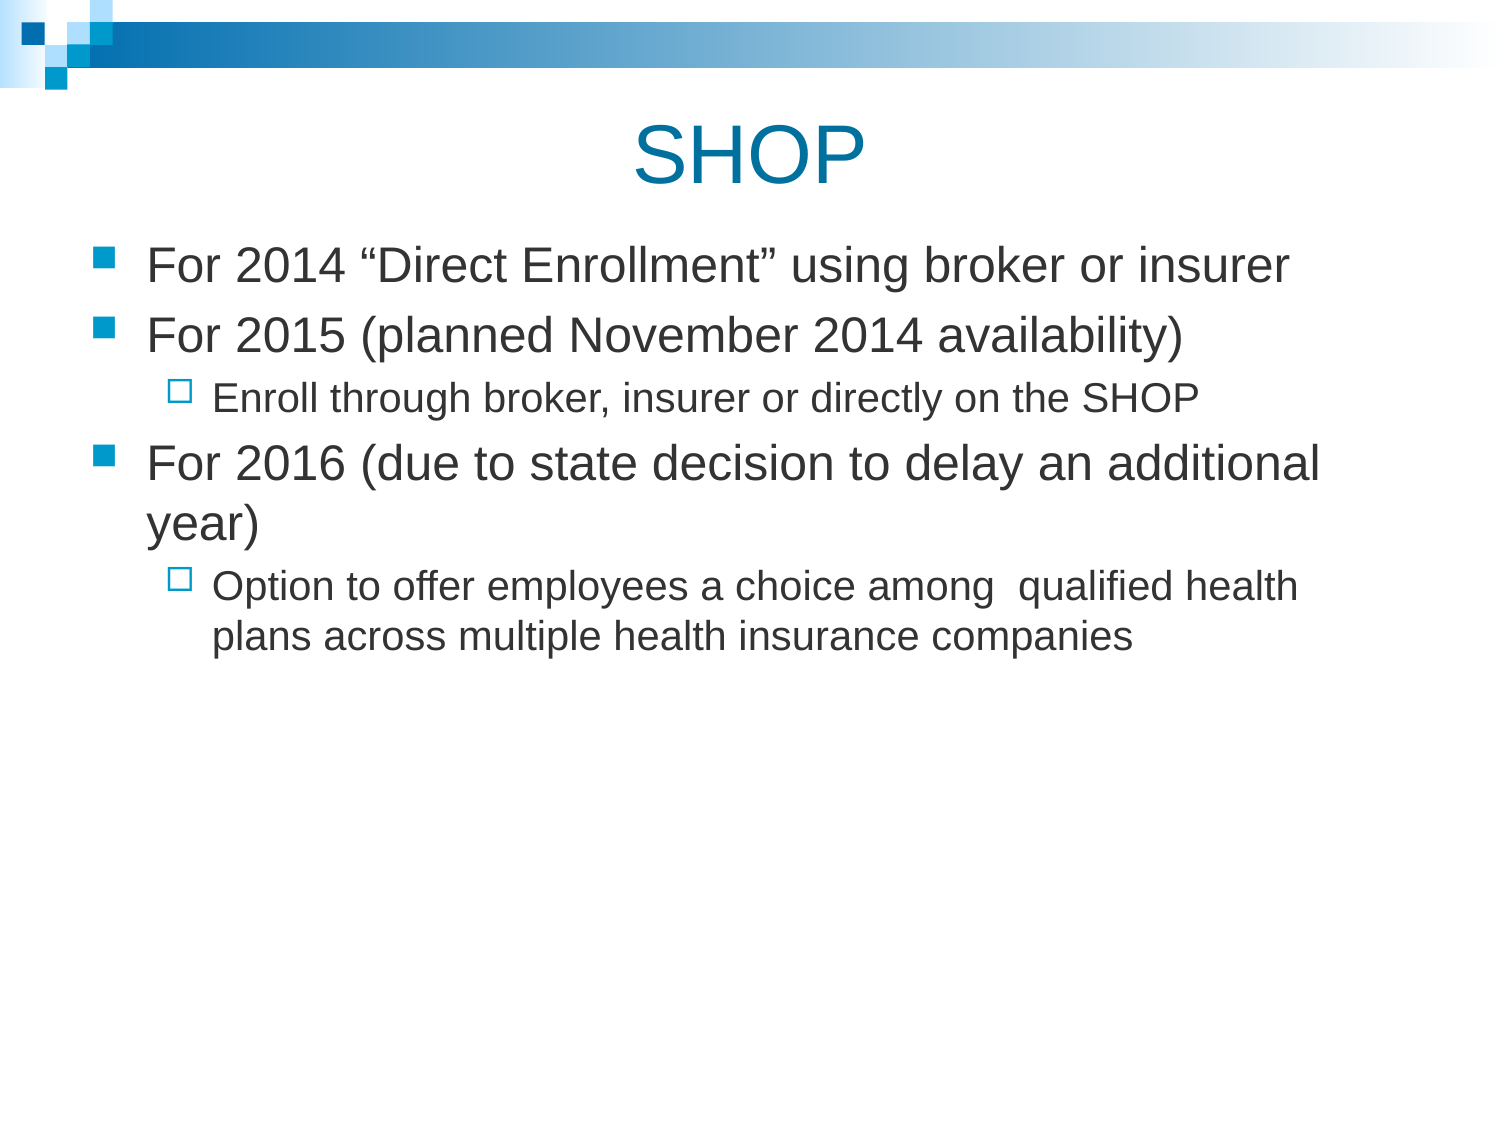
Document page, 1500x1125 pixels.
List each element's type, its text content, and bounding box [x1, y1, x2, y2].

list For 2014 “Direct Enrollment” using broker or insurer For 2015 (planned November 2014 availability) Enroll through broker, insurer or directly on the SHOP For 2016 (due to state decision to delay an additional year) Option to offer employees a choice among qualified health plans across multiple health insurance companies [75, 224, 1425, 863]
title SHOP [75, 37, 1425, 224]
